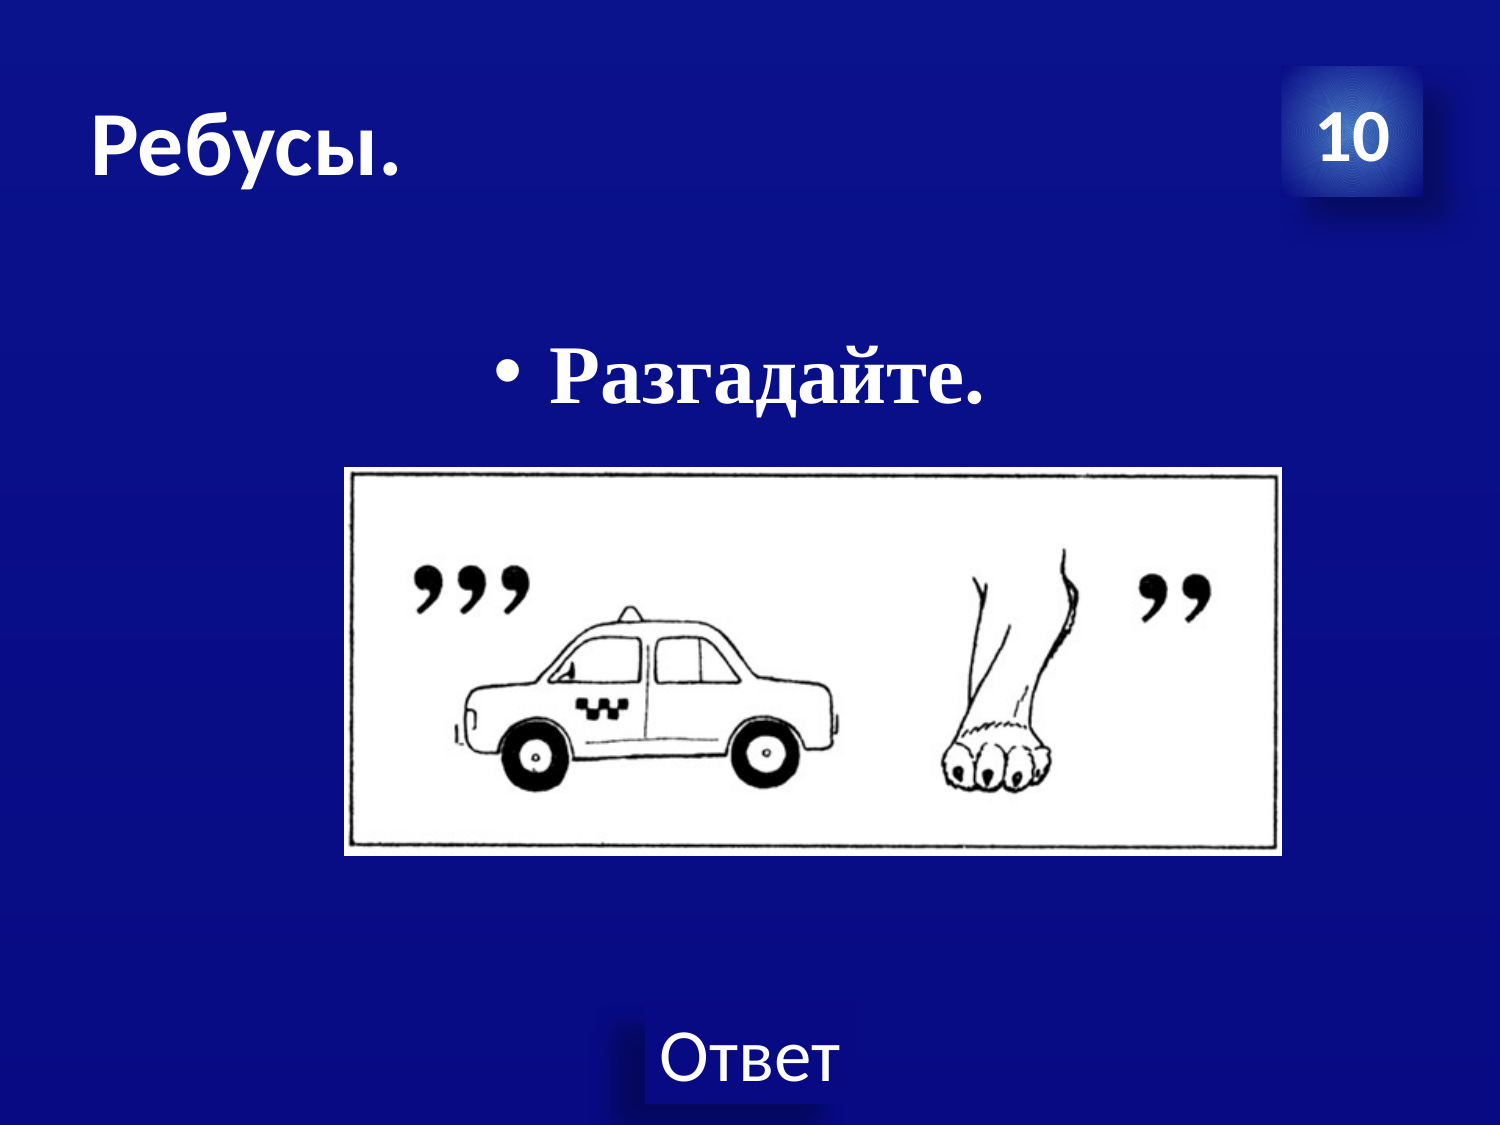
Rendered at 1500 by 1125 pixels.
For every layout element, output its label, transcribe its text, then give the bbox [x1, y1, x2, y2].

text_box 10 [1279, 64, 1425, 198]
title Ребусы. [75, 45, 1258, 233]
picture [343, 467, 1282, 856]
list Разгадайте. [75, 262, 1425, 1000]
